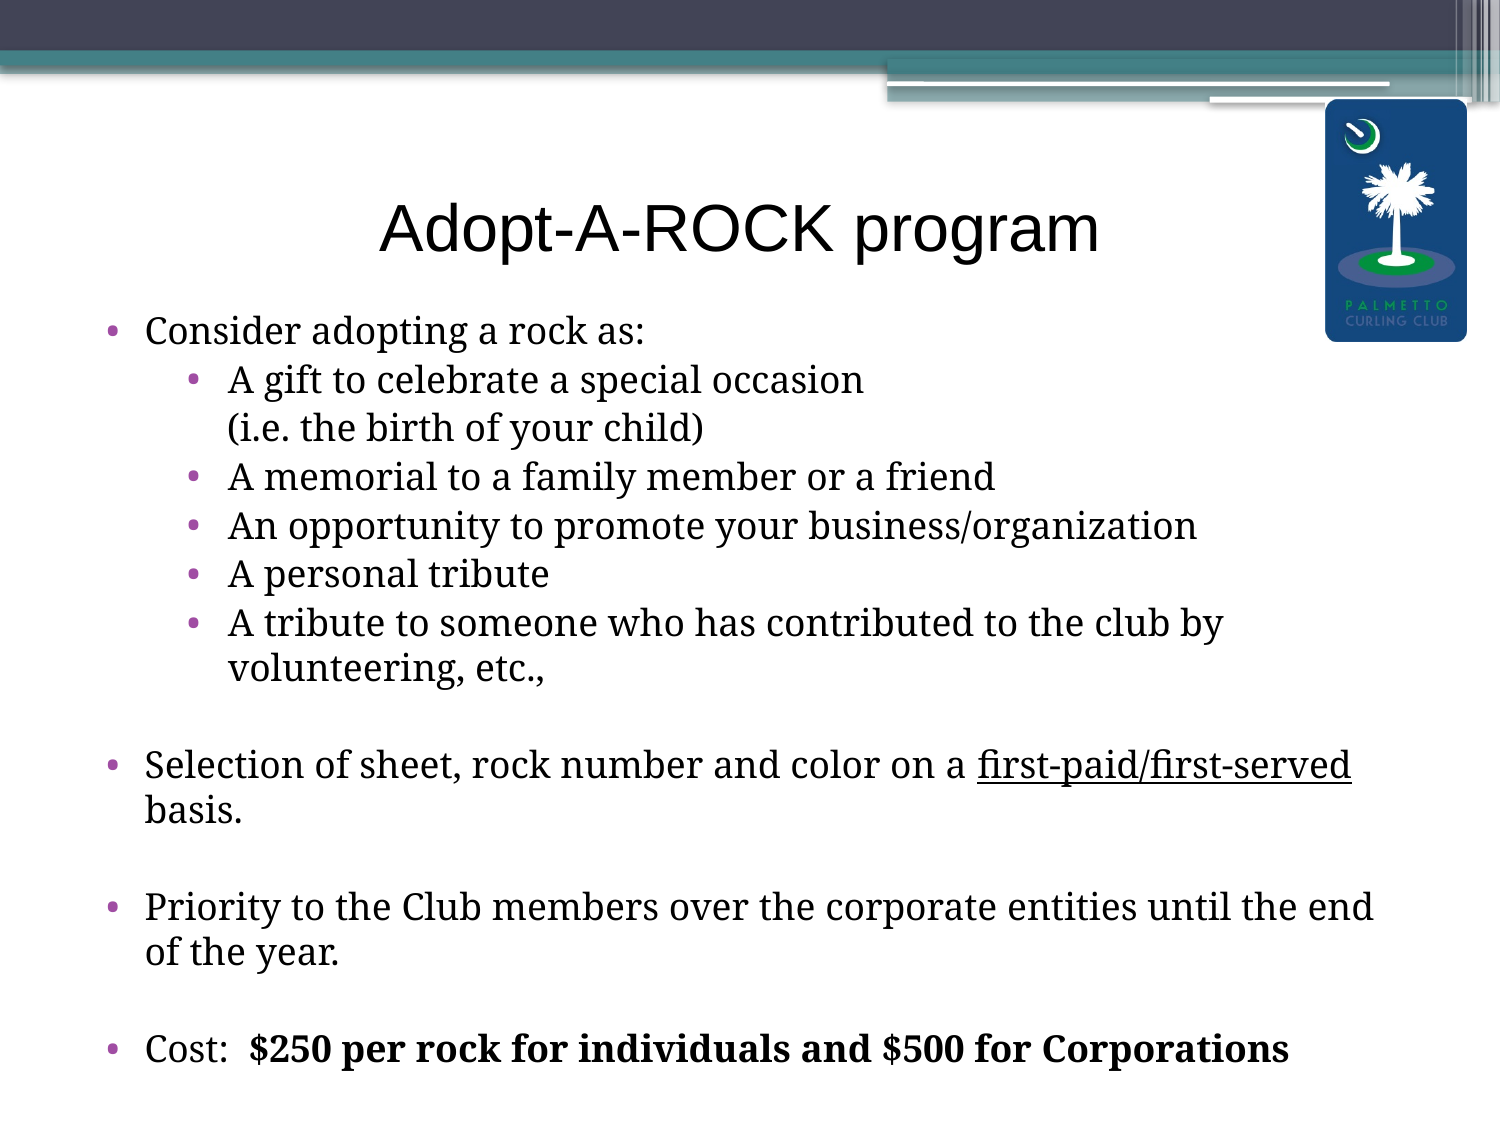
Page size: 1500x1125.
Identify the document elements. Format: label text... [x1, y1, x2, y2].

list Consider adopting a rock as: A gift to celebrate a special occasion (i.e. the birth of your child) A memorial to a family member or a friend An opportunity to promote your business/organization A personal tribute A tribute to someone who has contributed to the club by volunteering, etc., Selection of sheet, rock number and color on a first-paid/first-served basis. Priority to the Club members over the corporate entities until the end of the year. Cost: $250 per rock for individuals and $500 for Corporations [75, 299, 1425, 1079]
picture [1325, 99, 1467, 342]
title Adopt-A-ROCK program [75, 137, 1425, 299]
